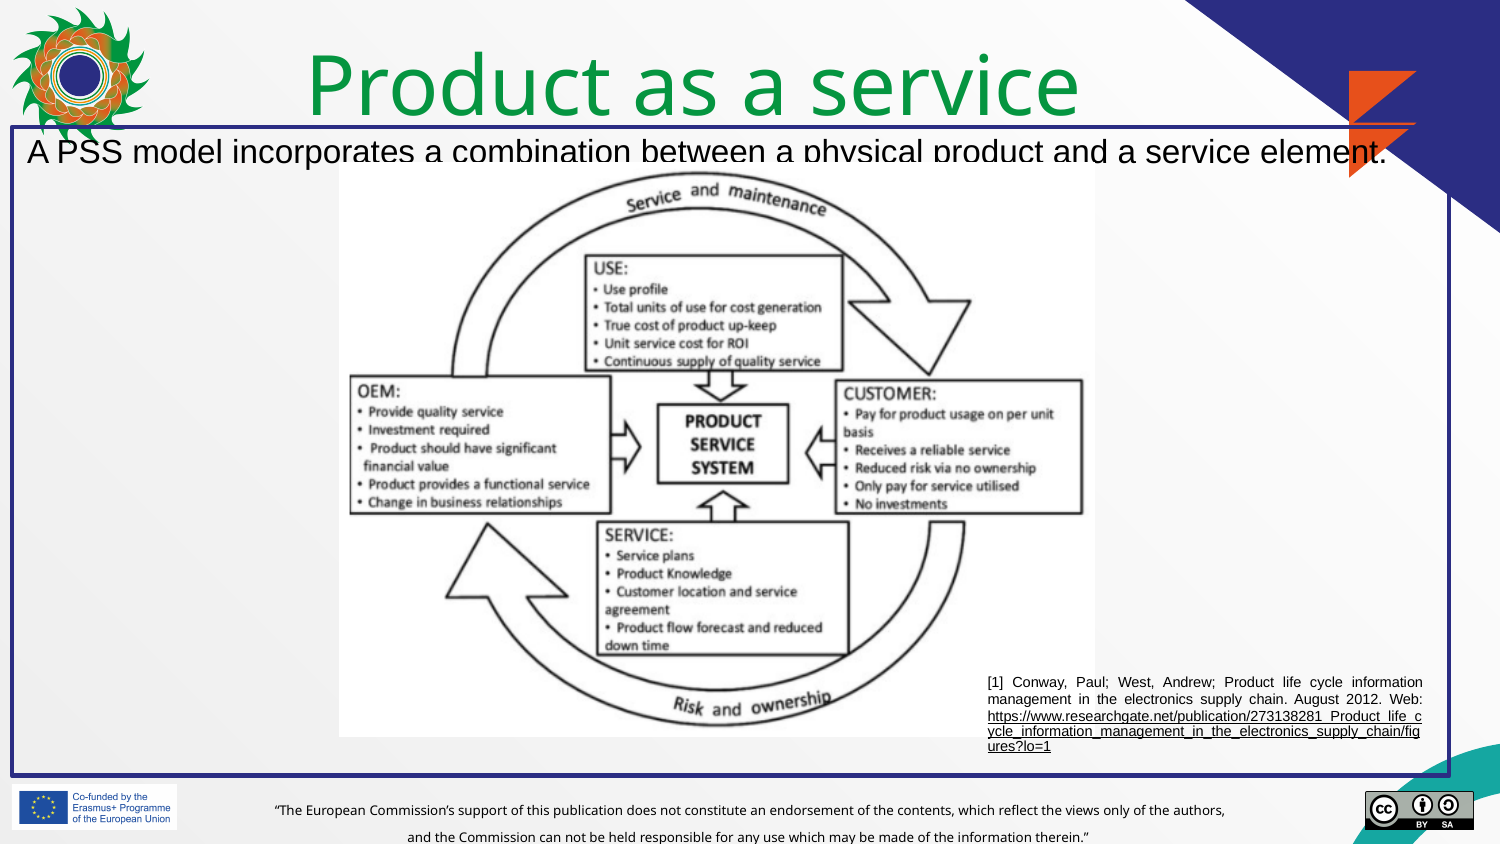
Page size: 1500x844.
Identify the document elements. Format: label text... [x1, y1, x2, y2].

text_box [1] Conway, Paul; West, Andrew; Product life cycle information management in the electronics supply chain. August 2012. Web: https://www.researchgate.net/publication/273138281_Product_life_cycle_information_management_in_the_electronics_supply_chain/figures?lo=1 [1101, 664, 1439, 733]
picture [11, 784, 177, 830]
text_box A PSS model incorporates a combination between a physical product and a service element. [12, 127, 1450, 776]
picture [11, 6, 151, 147]
picture [339, 162, 1096, 738]
picture [1365, 791, 1474, 830]
title Product as a service [71, 17, 1338, 127]
